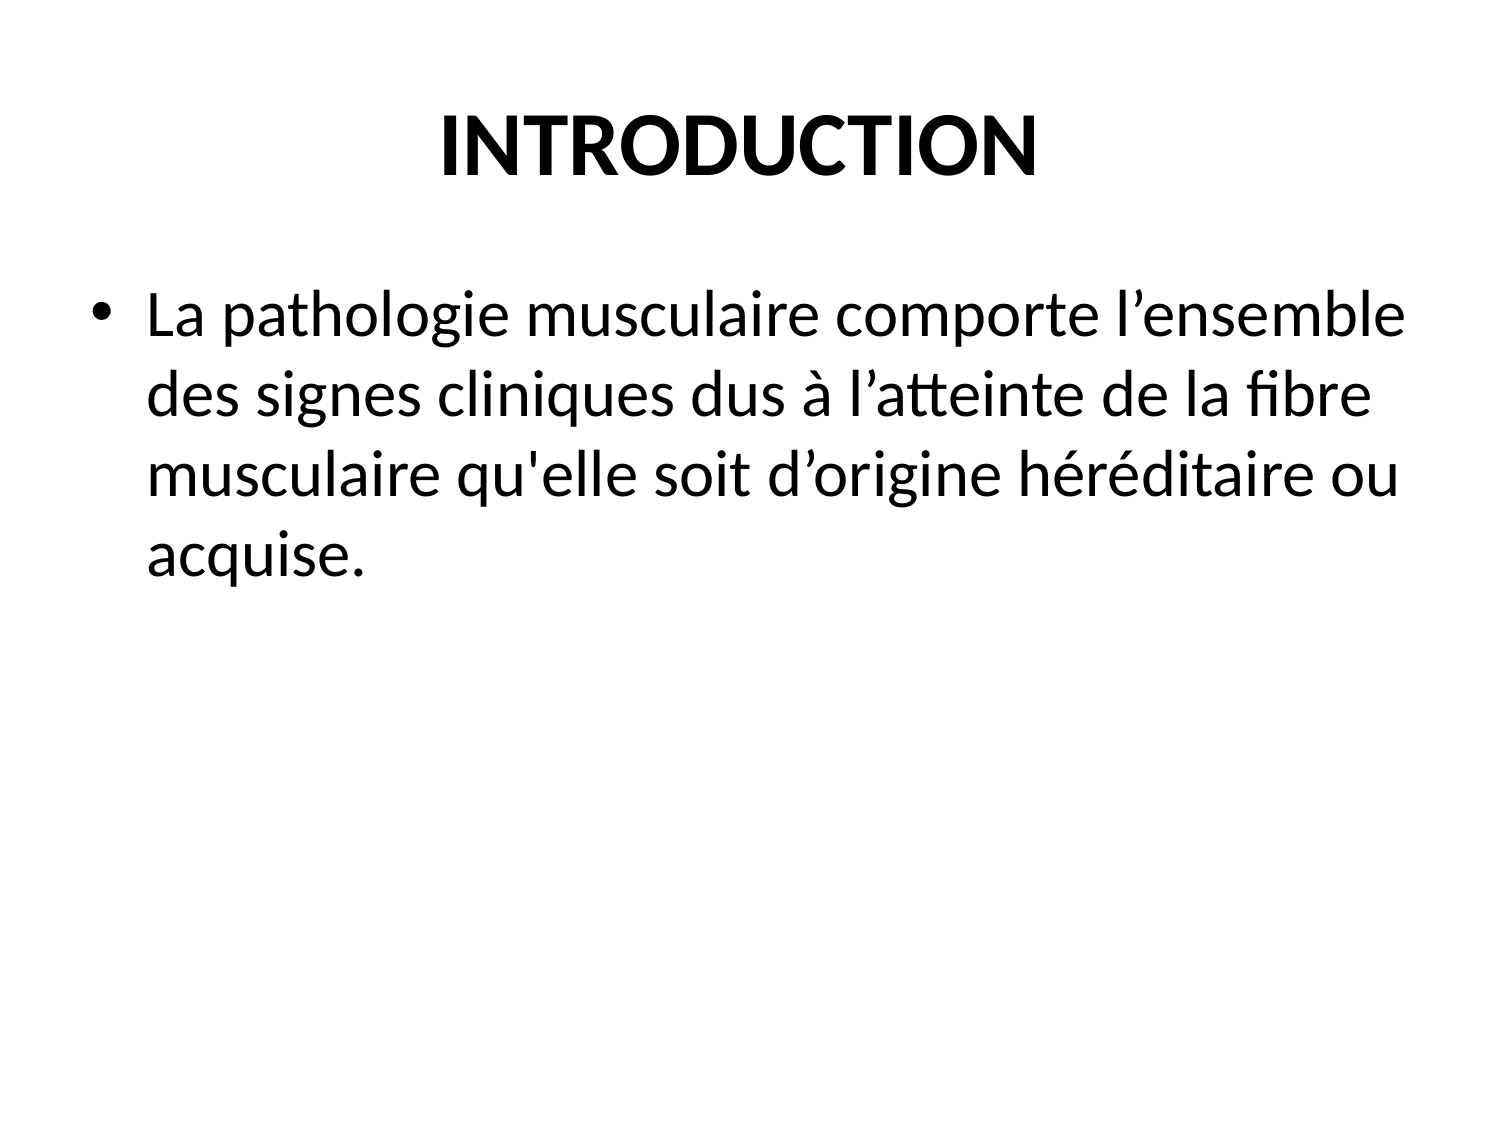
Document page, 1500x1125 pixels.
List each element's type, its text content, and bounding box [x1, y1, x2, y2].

list La pathologie musculaire comporte l’ensemble des signes cliniques dus à l’atteinte de la fibre musculaire qu'elle soit d’origine héréditaire ou acquise. [75, 262, 1425, 1005]
title INTRODUCTION [75, 45, 1425, 233]
